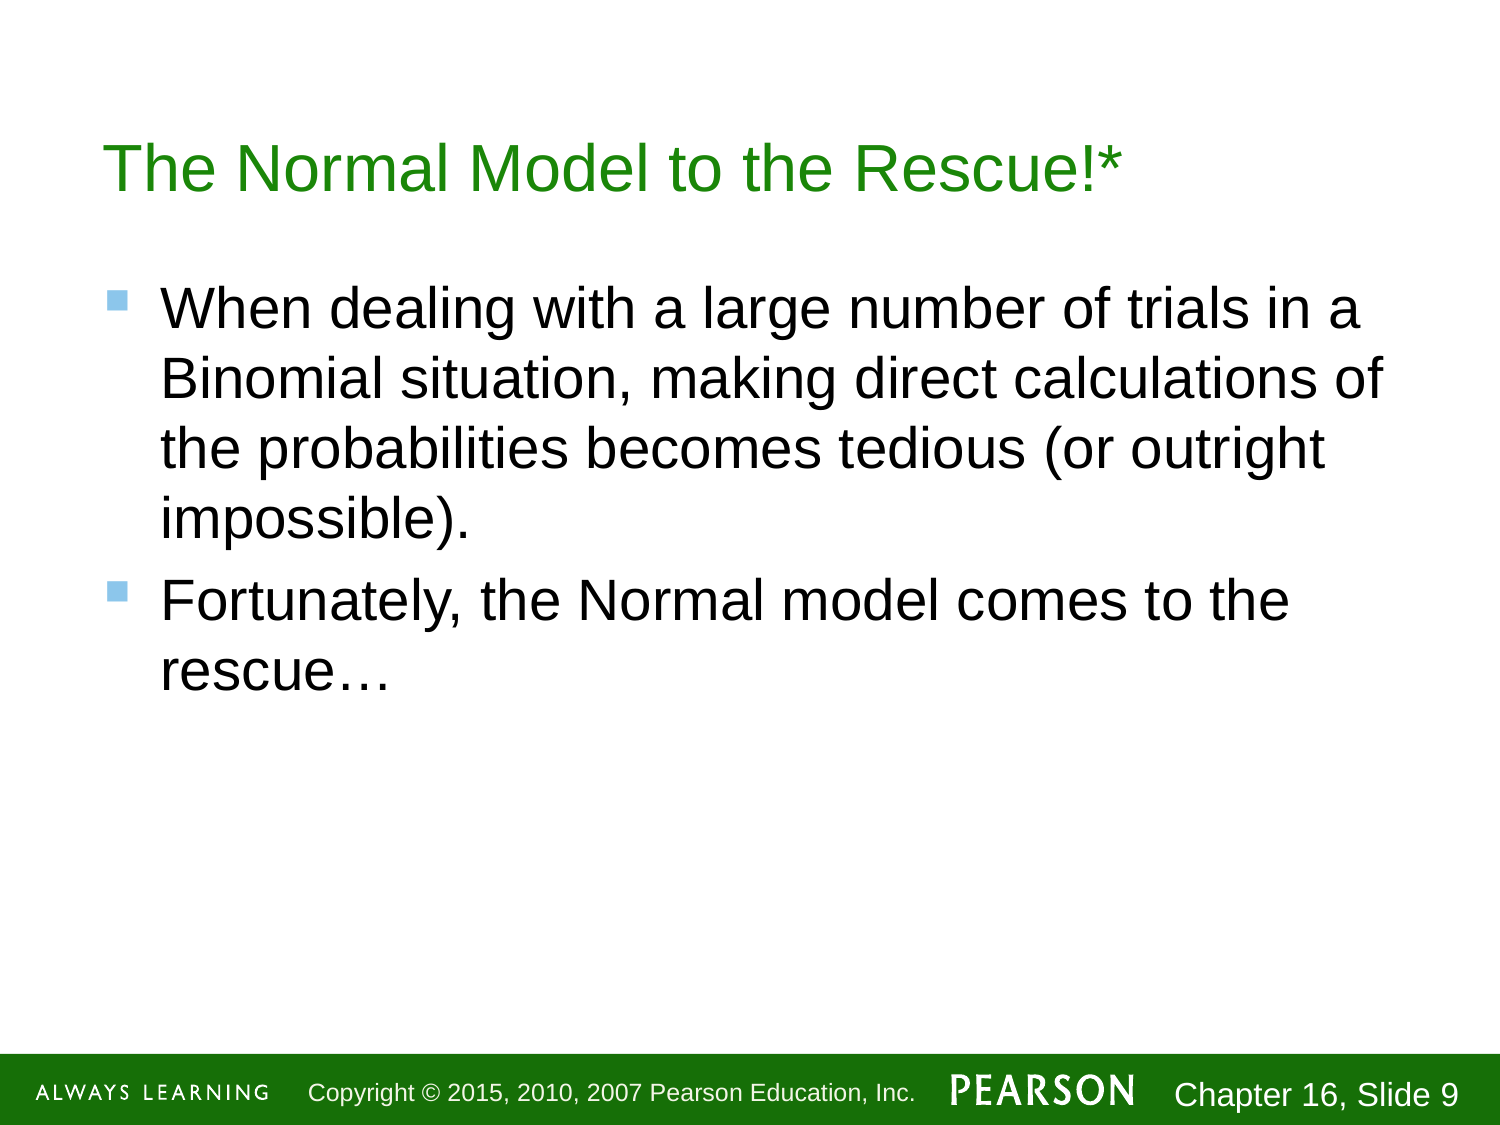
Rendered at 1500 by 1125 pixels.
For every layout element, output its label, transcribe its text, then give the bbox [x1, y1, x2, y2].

list When dealing with a large number of trials in a Binomial situation, making direct calculations of the probabilities becomes tedious (or outright impossible). Fortunately, the Normal model comes to the rescue… [89, 262, 1451, 1013]
title The Normal Model to the Rescue!* [87, 49, 1451, 213]
